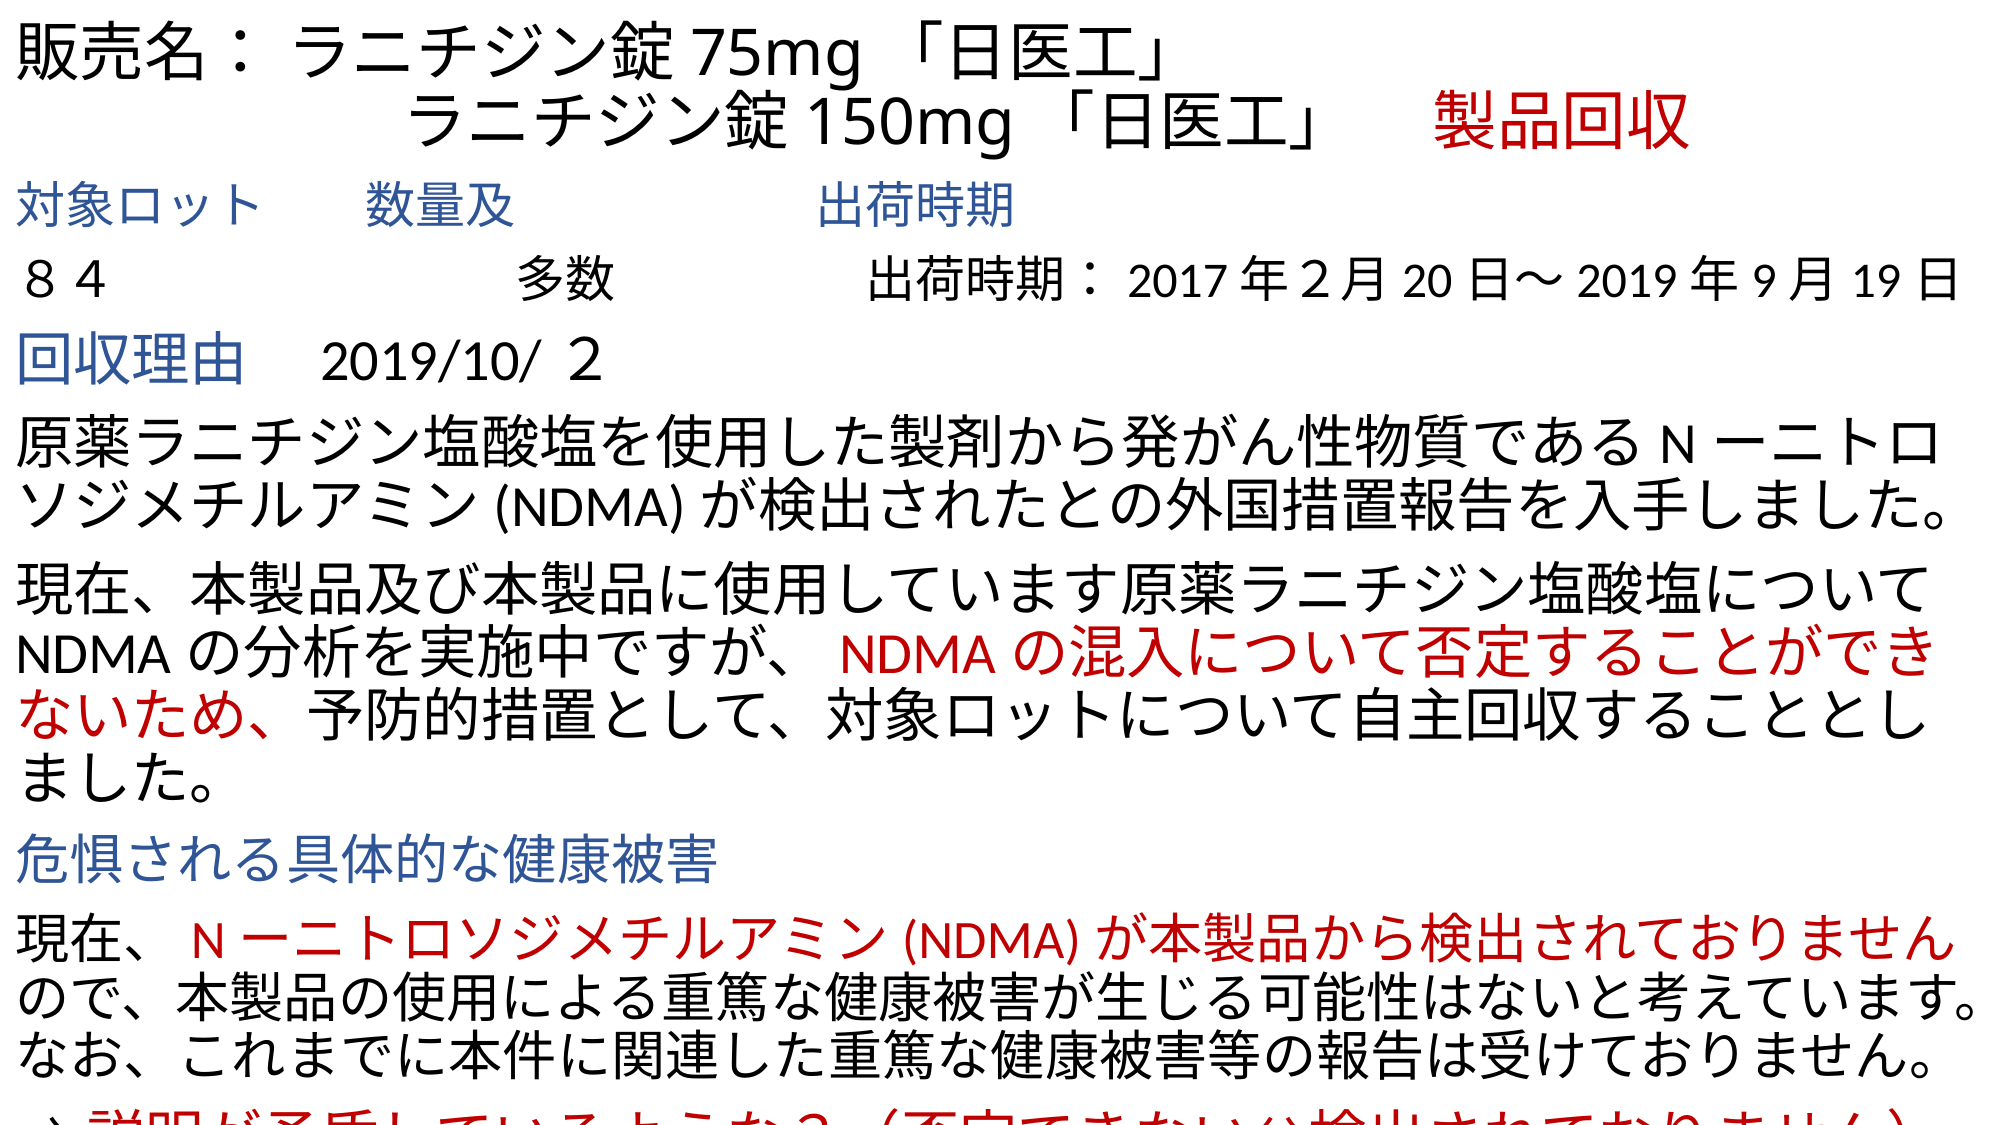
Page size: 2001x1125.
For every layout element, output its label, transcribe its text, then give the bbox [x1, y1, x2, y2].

title 販売名： ラニチジン錠75mg「日医工」 ラニチジン錠150mg「日医工」 製品回収 [0, 20, 2000, 158]
list 対象ロット 数量及 出荷時期 ８４ 多数 出荷時期：2017年２月20日～2019年9月19日 回収理由 2019/10/２ 原薬ラニチジン塩酸塩を使用した製剤から発がん性物質であるNーニトロソジメチルアミン(NDMA)が検出されたとの外国措置報告を入手しました。 現在、本製品及び本製品に使用しています原薬ラニチジン塩酸塩についてNDMAの分析を実施中ですが、NDMAの混入について否定することができないため、予防的措置として、対象ロットについて自主回収することとしました。 危惧される具体的な健康被害 現在、Nーニトロソジメチルアミン(NDMA)が本製品から検出されておりませんので、本製品の使用による重篤な健康被害が生じる可能性はないと考えています。なお、これまでに本件に関連した重篤な健康被害等の報告は受けておりません。 ⇒説明が矛盾しているような？（否定できない⇔検出されておりません） [0, 172, 2000, 1125]
